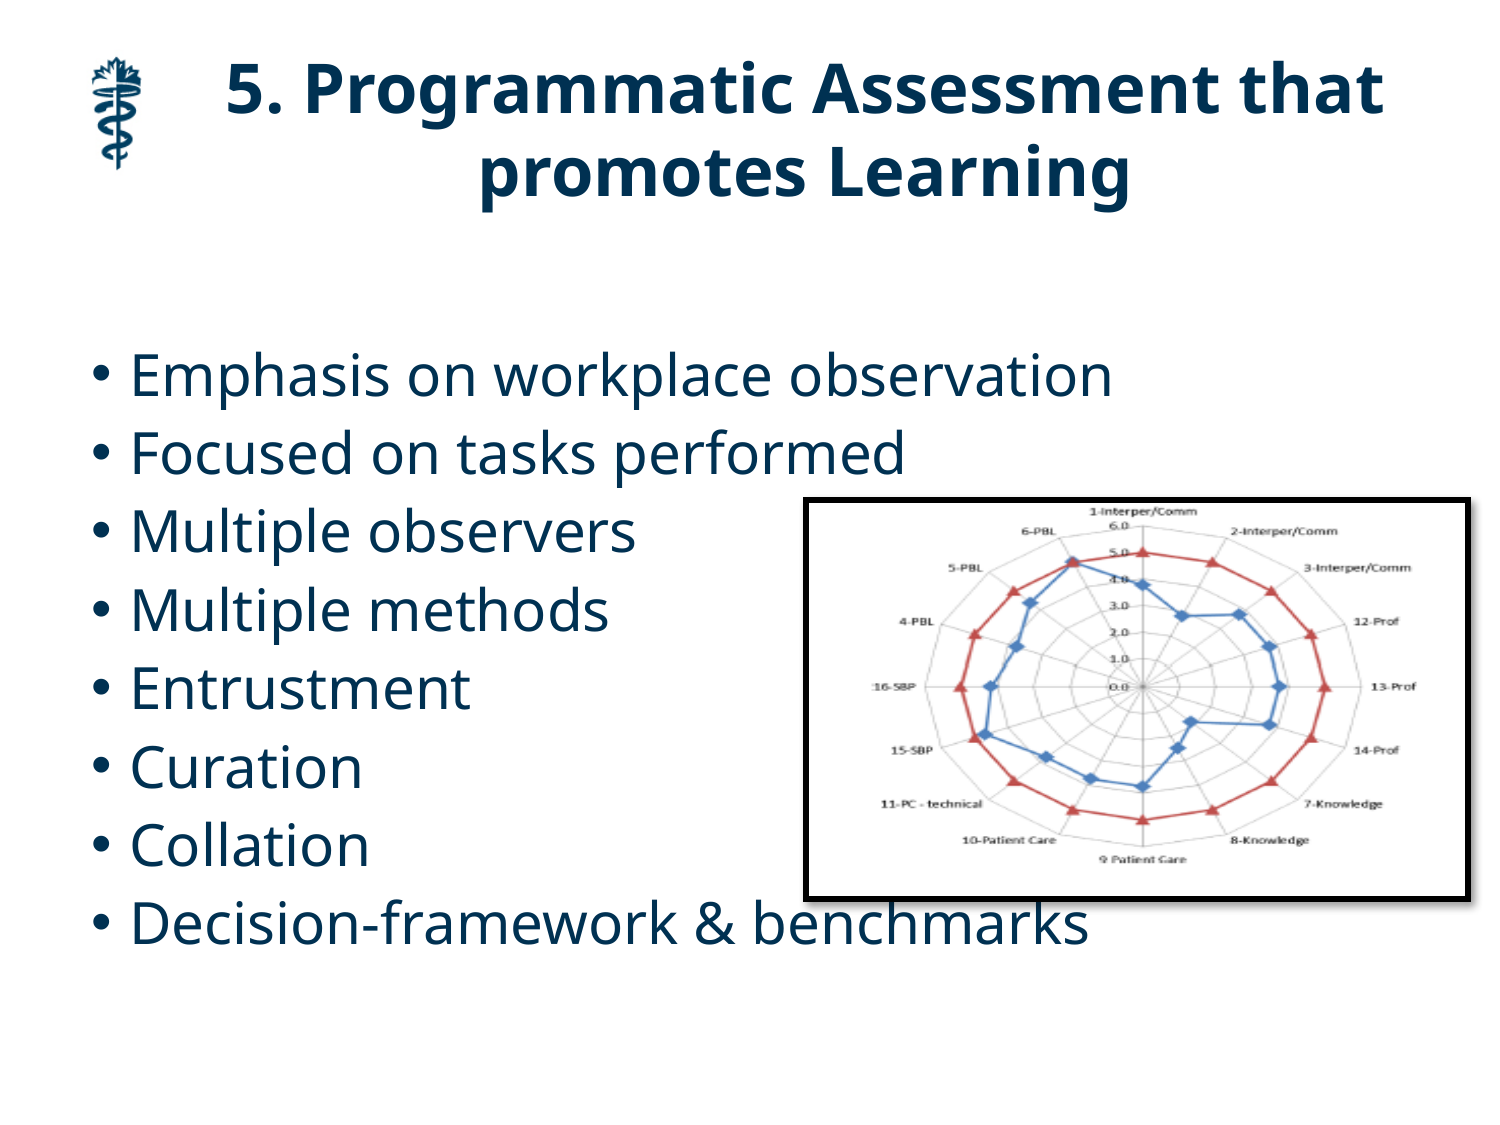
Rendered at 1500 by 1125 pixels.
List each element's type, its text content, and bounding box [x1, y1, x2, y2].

picture [808, 503, 1466, 896]
title 5. Programmatic Assessment that promotes Learning [171, 33, 1441, 222]
list Emphasis on workplace observation Focused on tasks performed Multiple observers Multiple methods Entrustment Curation Collation Decision-framework & benchmarks [76, 255, 1313, 998]
picture [59, 49, 171, 176]
